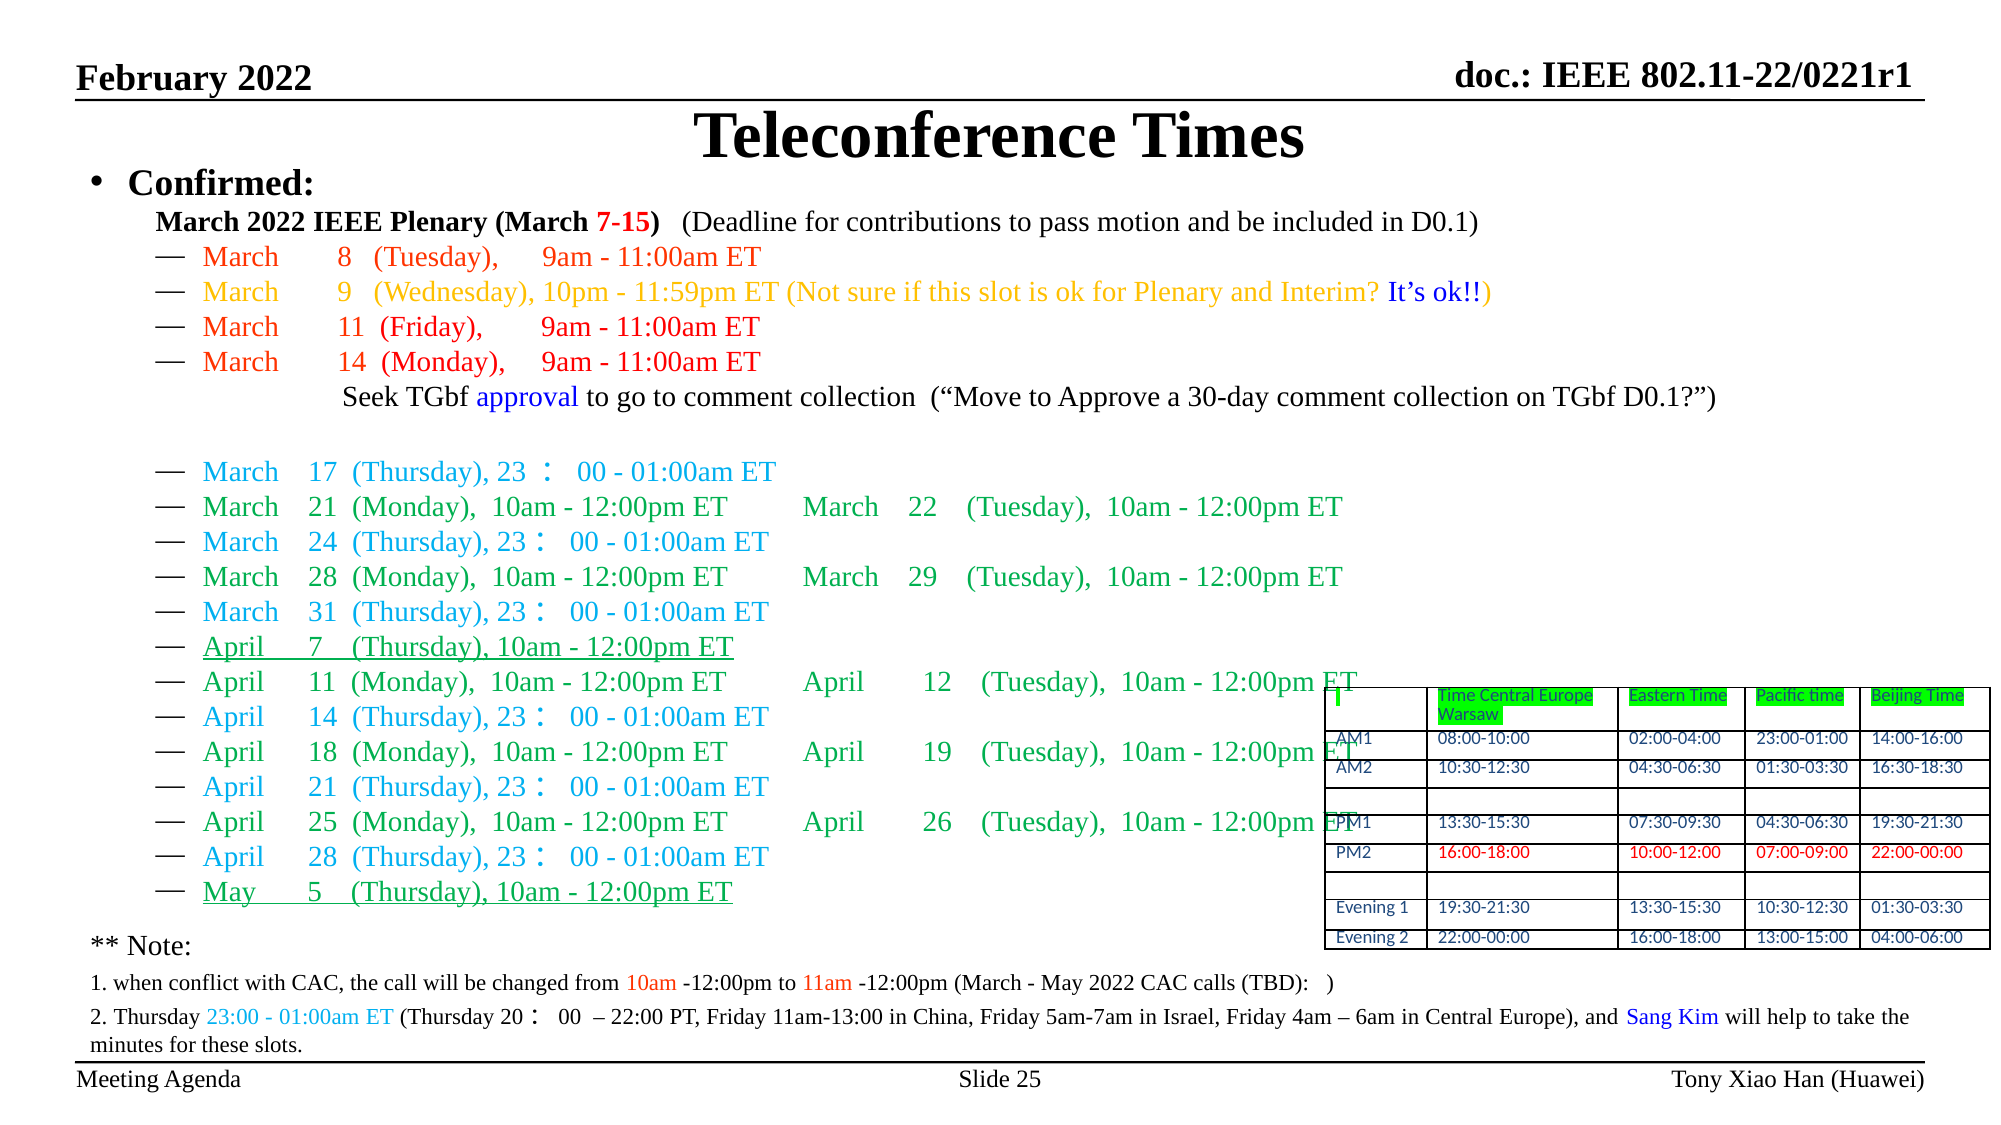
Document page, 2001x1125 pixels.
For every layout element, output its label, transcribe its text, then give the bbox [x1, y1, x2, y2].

table_cell 08:00-10:00 [1428, 732, 1617, 759]
table_cell [1861, 873, 1989, 899]
table_cell 04:00-06:00 [1861, 931, 1989, 948]
table_cell AM2 [1326, 761, 1426, 787]
table_cell 16:00-18:00 [1619, 931, 1744, 948]
table_cell 10:30-12:30 [1746, 900, 1859, 929]
table_cell 13:00-15:00 [1746, 931, 1859, 948]
table_cell 23:00-01:00 [1746, 732, 1859, 759]
table_cell 19:30-21:30 [1861, 816, 1989, 843]
table_cell [1861, 789, 1989, 814]
table_cell 10:30-12:30 [1428, 761, 1617, 787]
table_cell [1619, 873, 1744, 899]
table_cell PM2 [1326, 845, 1426, 871]
table_cell [1428, 873, 1617, 899]
table_header Eastern Time [1619, 688, 1744, 730]
table_header Time Central Europe Warsaw [1428, 688, 1617, 730]
table_cell [1619, 789, 1744, 814]
table_cell [1326, 873, 1426, 899]
table_cell [1326, 789, 1426, 814]
table_cell 16:00-18:00 [1428, 845, 1617, 871]
table_cell 04:30-06:30 [1619, 761, 1744, 787]
table_cell 22:00-00:00 [1861, 845, 1989, 871]
table_cell 01:30-03:30 [1861, 900, 1989, 929]
table_cell 07:00-09:00 [1746, 845, 1859, 871]
table_cell PM1 [1326, 816, 1426, 843]
table_cell 16:30-18:30 [1861, 761, 1989, 787]
table_header Pacific time [1746, 688, 1859, 730]
table_cell 02:00-04:00 [1619, 732, 1744, 759]
table_cell 01:30-03:30 [1746, 761, 1859, 787]
text_box Teleconference Times [362, 87, 1638, 149]
table_cell 07:30-09:30 [1619, 816, 1744, 843]
table_cell Evening 2 [1326, 931, 1426, 948]
table_cell [1746, 873, 1859, 899]
table_header Beijing Time [1861, 688, 1989, 730]
table_header [1326, 688, 1426, 730]
table_cell Evening 1 [1326, 900, 1426, 929]
table_cell [1746, 789, 1859, 814]
table_cell 19:30-21:30 [1428, 900, 1617, 929]
text_box Confirmed: March 2022 IEEE Plenary (March 7-15) (Deadline for contributions to pass motion and be included in D0.1) March 8 (Tuesday), 9am - 11:00am ET March 9 (Wednesday), 10pm - 11:59pm ET (Not sure if this slot is ok for Plenary and Interim? It’s ok!!) March 11 (Friday), 9am - 11:00am ET March 14 (Monday), 9am - 11:00am ET Seek TGbf approval to go to comment collection (“Move to Approve a 30-day comment collection on TGbf D0.1?”) March 17 (Thursday), 23 ：00 - 01:00am ET March 21 (Monday), 10am - 12:00pm ET March 22 (Tuesday), 10am - 12:00pm ET March 24 (Thursday), 23：00 - 01:00am ET March 28 (Monday), 10am - 12:00pm ET March 29 (Tuesday), 10am - 12:00pm ET March 31 (Thursday), 23：00 - 01:00am ET April 7 (Thursday), 10am - 12:00pm ET April 11 (Monday), 10am - 12:00pm ET April 12 (Tuesday), 10am - 12:00pm ET April 14 (Thursday), 23：00 - 01:00am ET April 18 (Monday), 10am - 12:00pm ET April 19 (Tuesday), 10am - 12:00pm ET April 21 (Thursday), 23：00 - 01:00am ET April 25 (Monday), 10am - 12:00pm ET April 26 (Tuesday), 10am - 12:00pm ET April 28 (Thursday), 23：00 - 01:00am ET May 5 (Thursday), 10am - 12:00pm ET ** Note: 1. when conflict with CAC, the call will be changed from 10am -12:00pm to 11am -12:00pm (March - May 2022 CAC calls (TBD): ) 2. Thursday 23:00 - 01:00am ET (Thursday 20：00 – 22:00 PT, Friday 11am-13:00 in China, Friday 5am-7am in Israel, Friday 4am – 6am in Central Europe), and Sang Kim will help to take the minutes for these slots. [75, 149, 1925, 1063]
table_cell 13:30-15:30 [1619, 900, 1744, 929]
table_cell 13:30-15:30 [1428, 816, 1617, 843]
table_cell [1428, 789, 1617, 814]
table_cell AM1 [1326, 732, 1426, 759]
table_cell 22:00-00:00 [1428, 931, 1617, 948]
table_cell 10:00-12:00 [1619, 845, 1744, 871]
table_cell 14:00-16:00 [1861, 732, 1989, 759]
table_cell 04:30-06:30 [1746, 816, 1859, 843]
